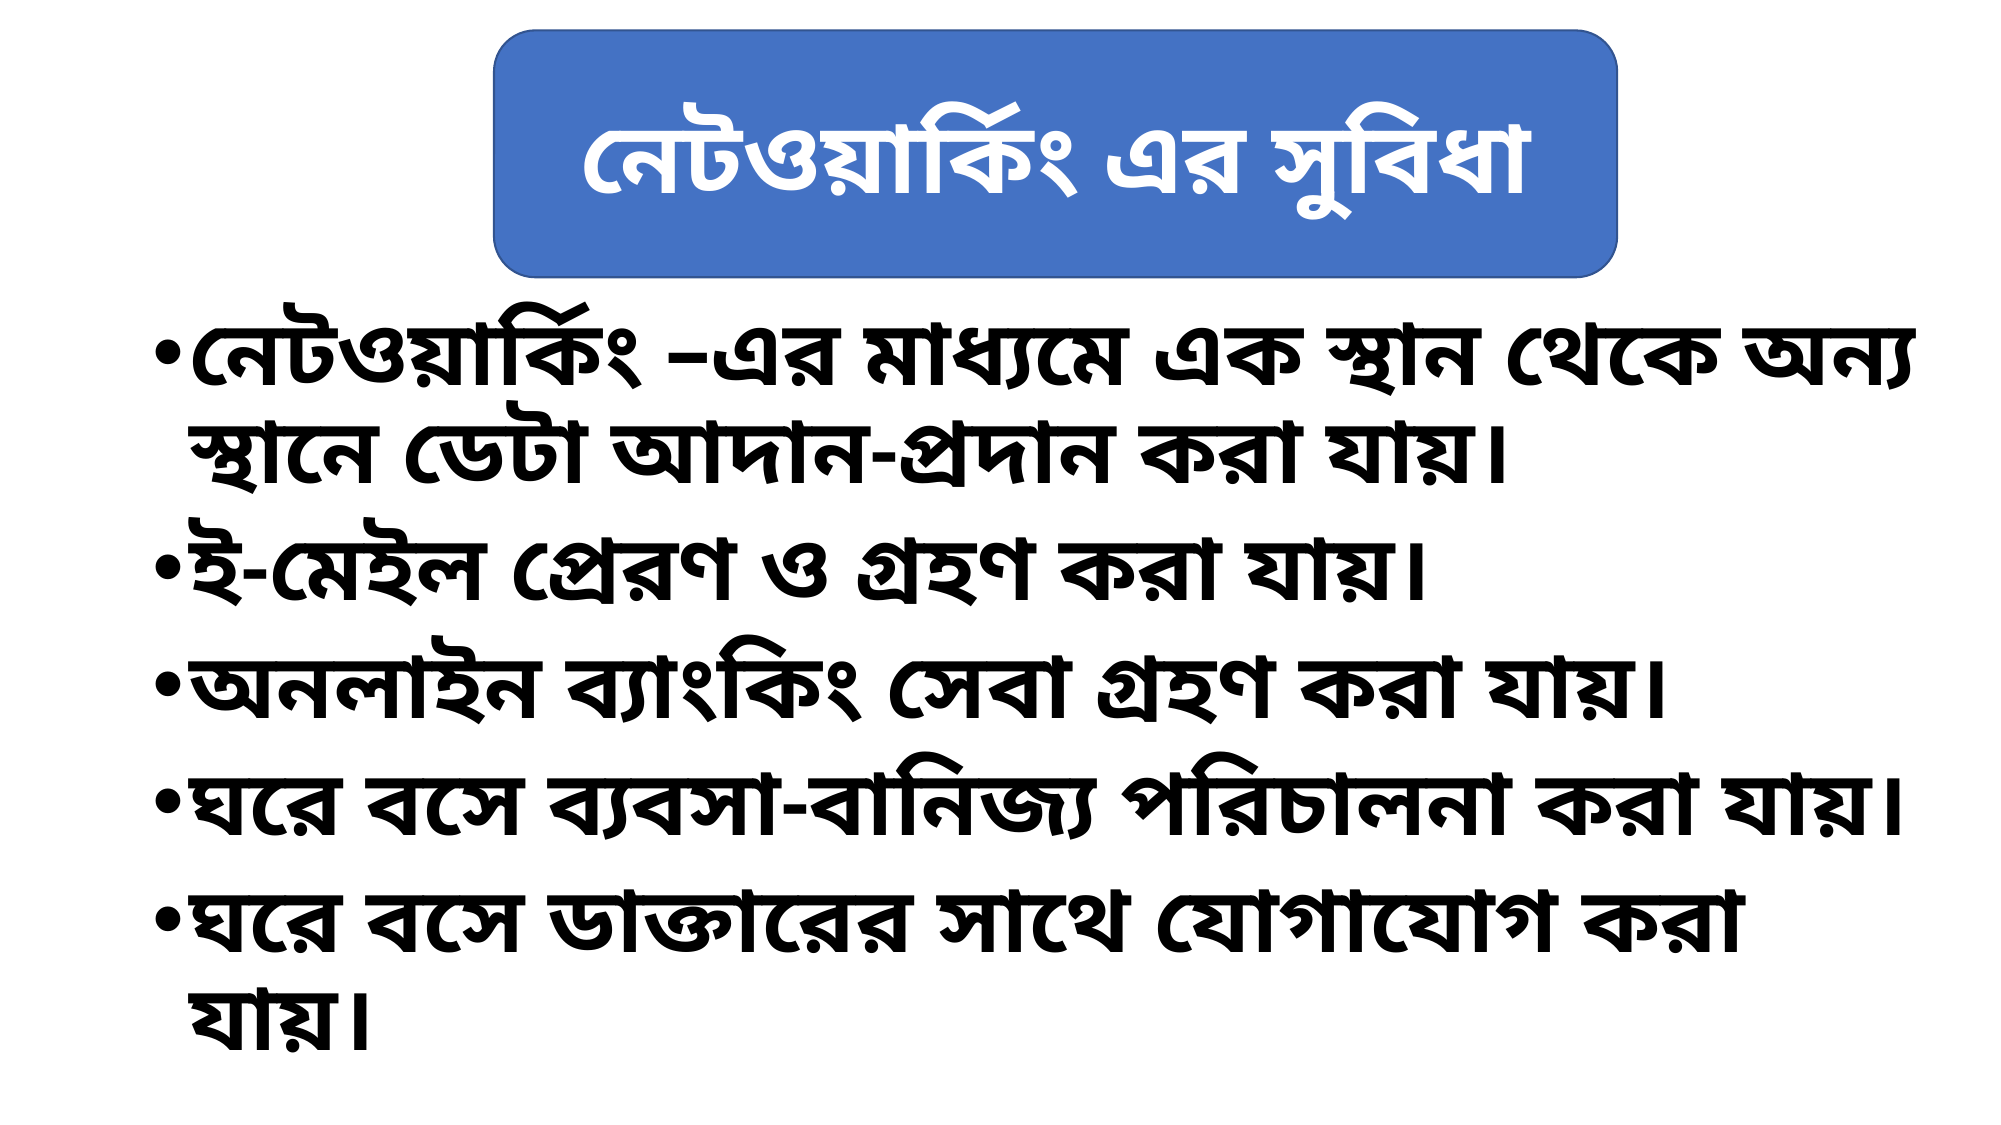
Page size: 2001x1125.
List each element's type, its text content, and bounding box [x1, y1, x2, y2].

text_box নেটওয়ার্কিং এর সুবিধা [492, 29, 1619, 279]
list নেটওয়ার্কিং –এর মাধ্যমে এক স্থান থেকে অন্য স্থানে ডেটা আদান-প্রদান করা যায়। ই-মেইল প্রেরণ ও গ্রহণ করা যায়। অনলাইন ব্যাংকিং সেবা গ্রহণ করা যায়। ঘরে বসে ব্যবসা-বানিজ্য পরিচালনা করা যায়। ঘরে বসে ডাক্তারের সাথে যোগাযোগ করা যায়। [137, 299, 1952, 1125]
